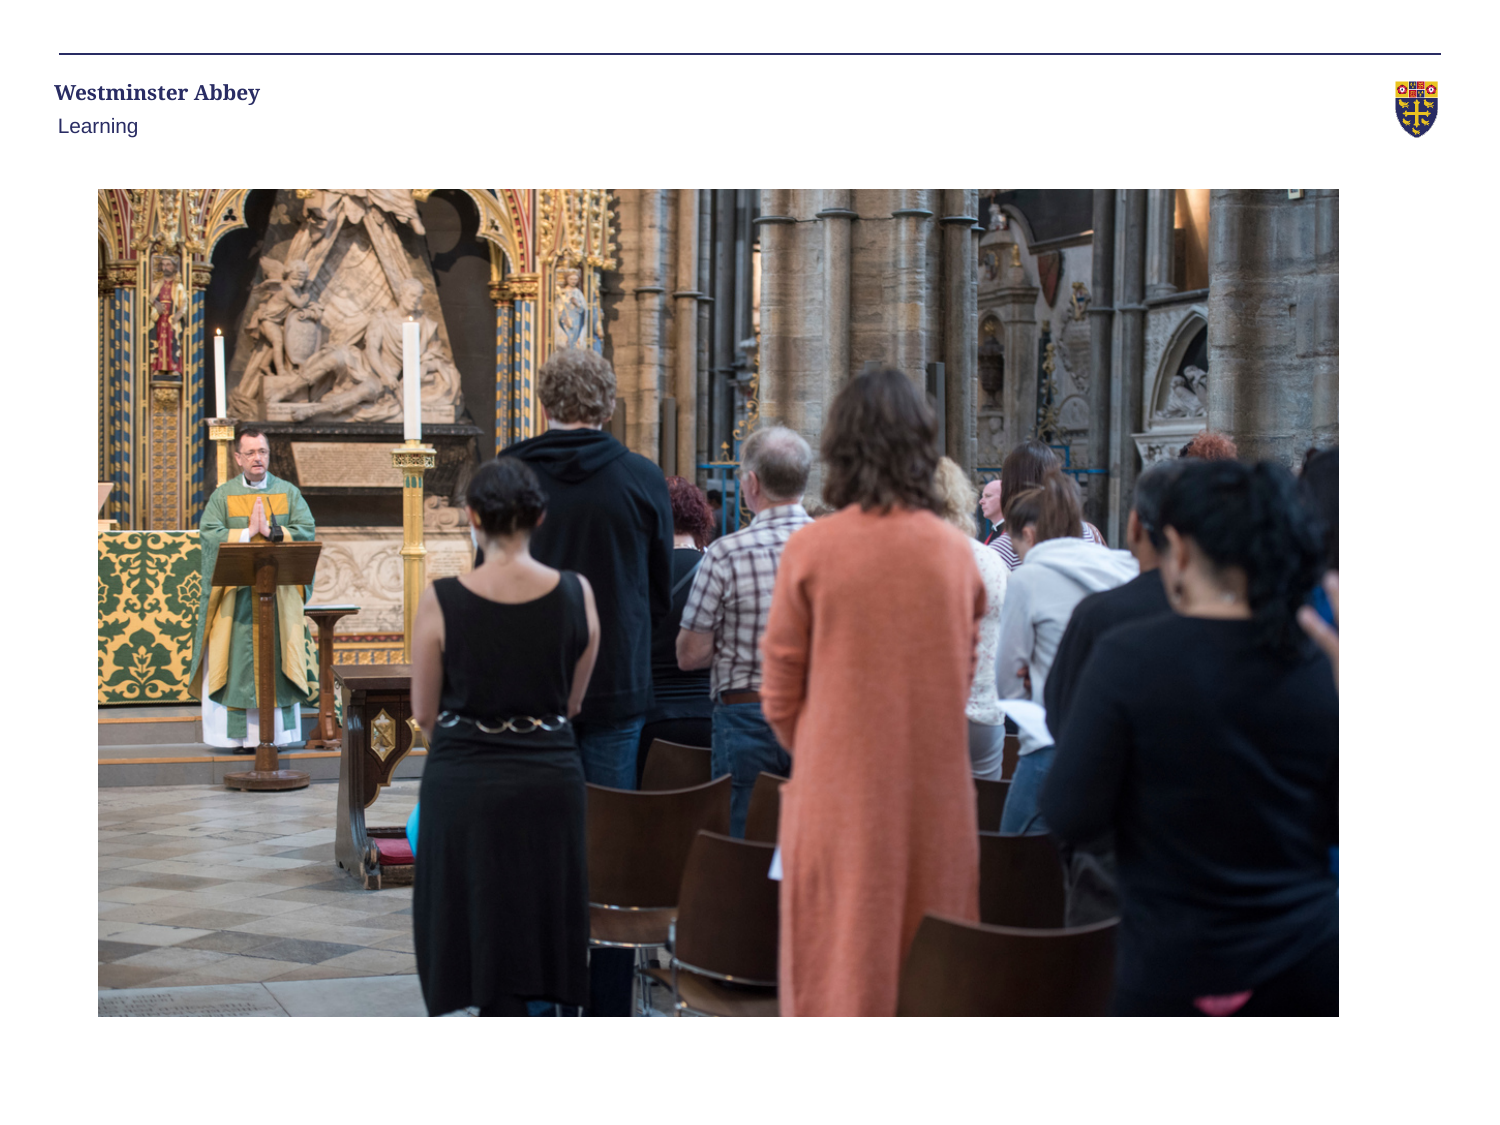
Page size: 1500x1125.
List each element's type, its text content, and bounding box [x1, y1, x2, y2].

picture [98, 189, 1339, 1017]
picture [1395, 81, 1438, 138]
text_box Learning [43, 105, 1036, 134]
